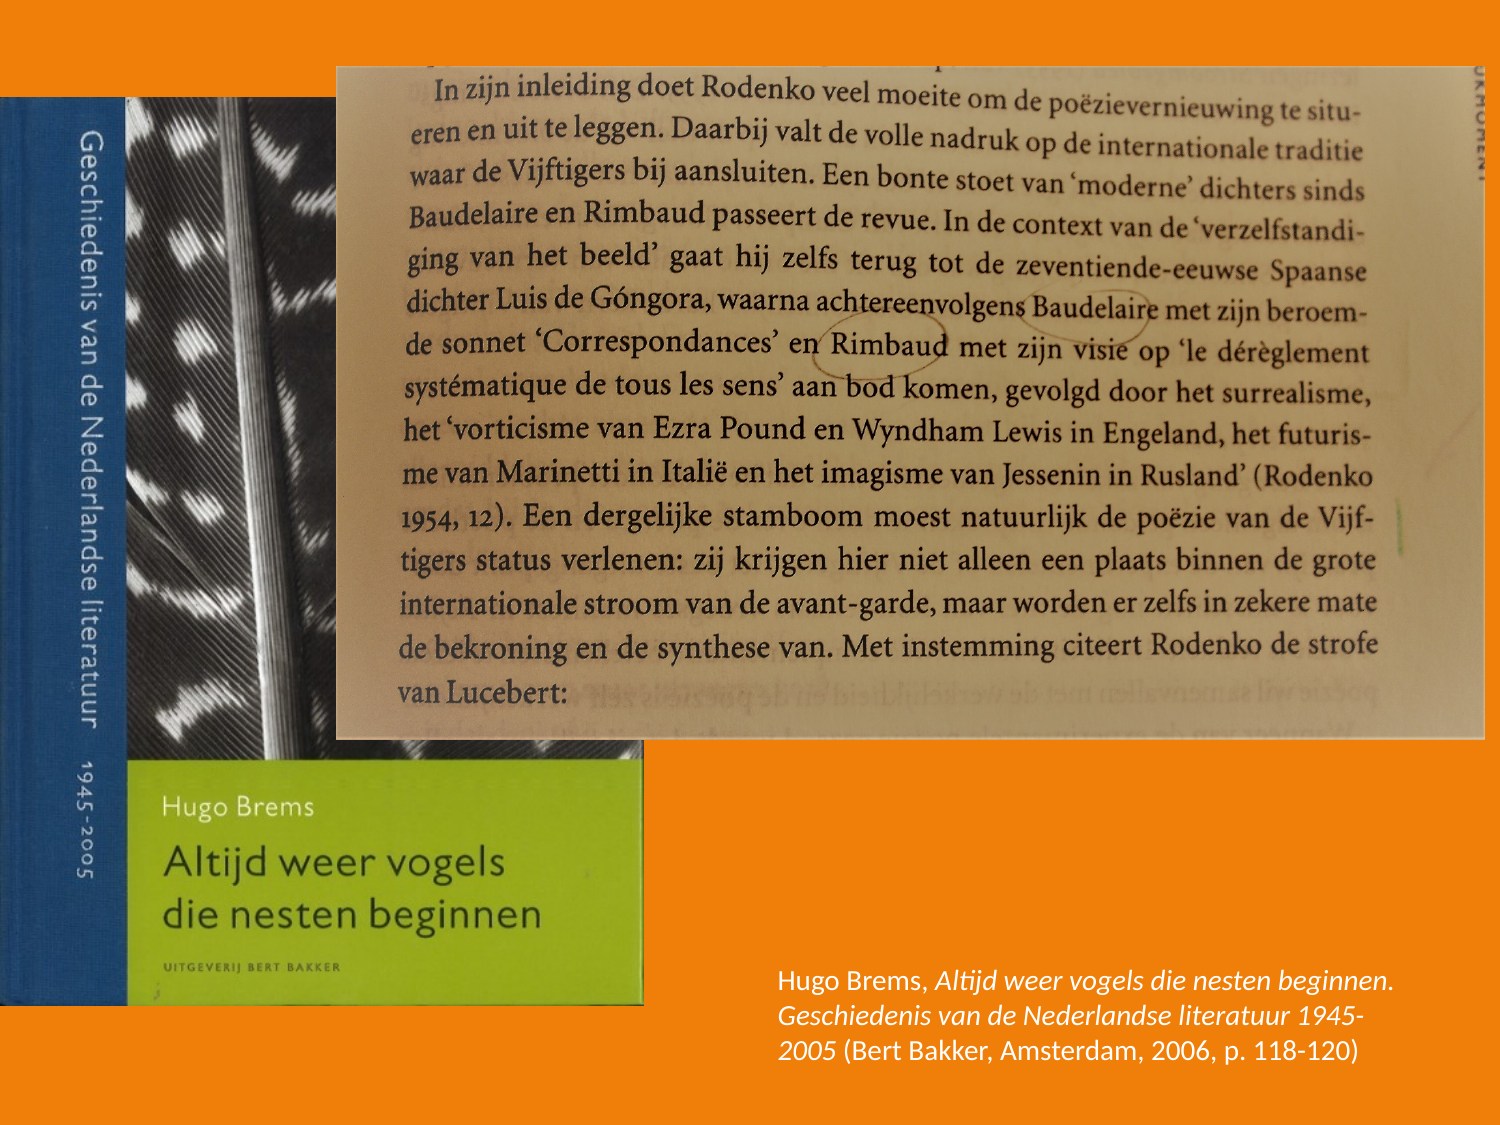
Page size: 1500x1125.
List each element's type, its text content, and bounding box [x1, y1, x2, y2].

picture [336, 66, 1485, 740]
list Hugo Brems, Altijd weer vogels die nesten beginnen. Geschiedenis van de Nederlandse literatuur 1945-2005 (Bert Bakker, Amsterdam, 2006, p. 118-120) [762, 748, 1425, 1106]
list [0, 96, 645, 1006]
